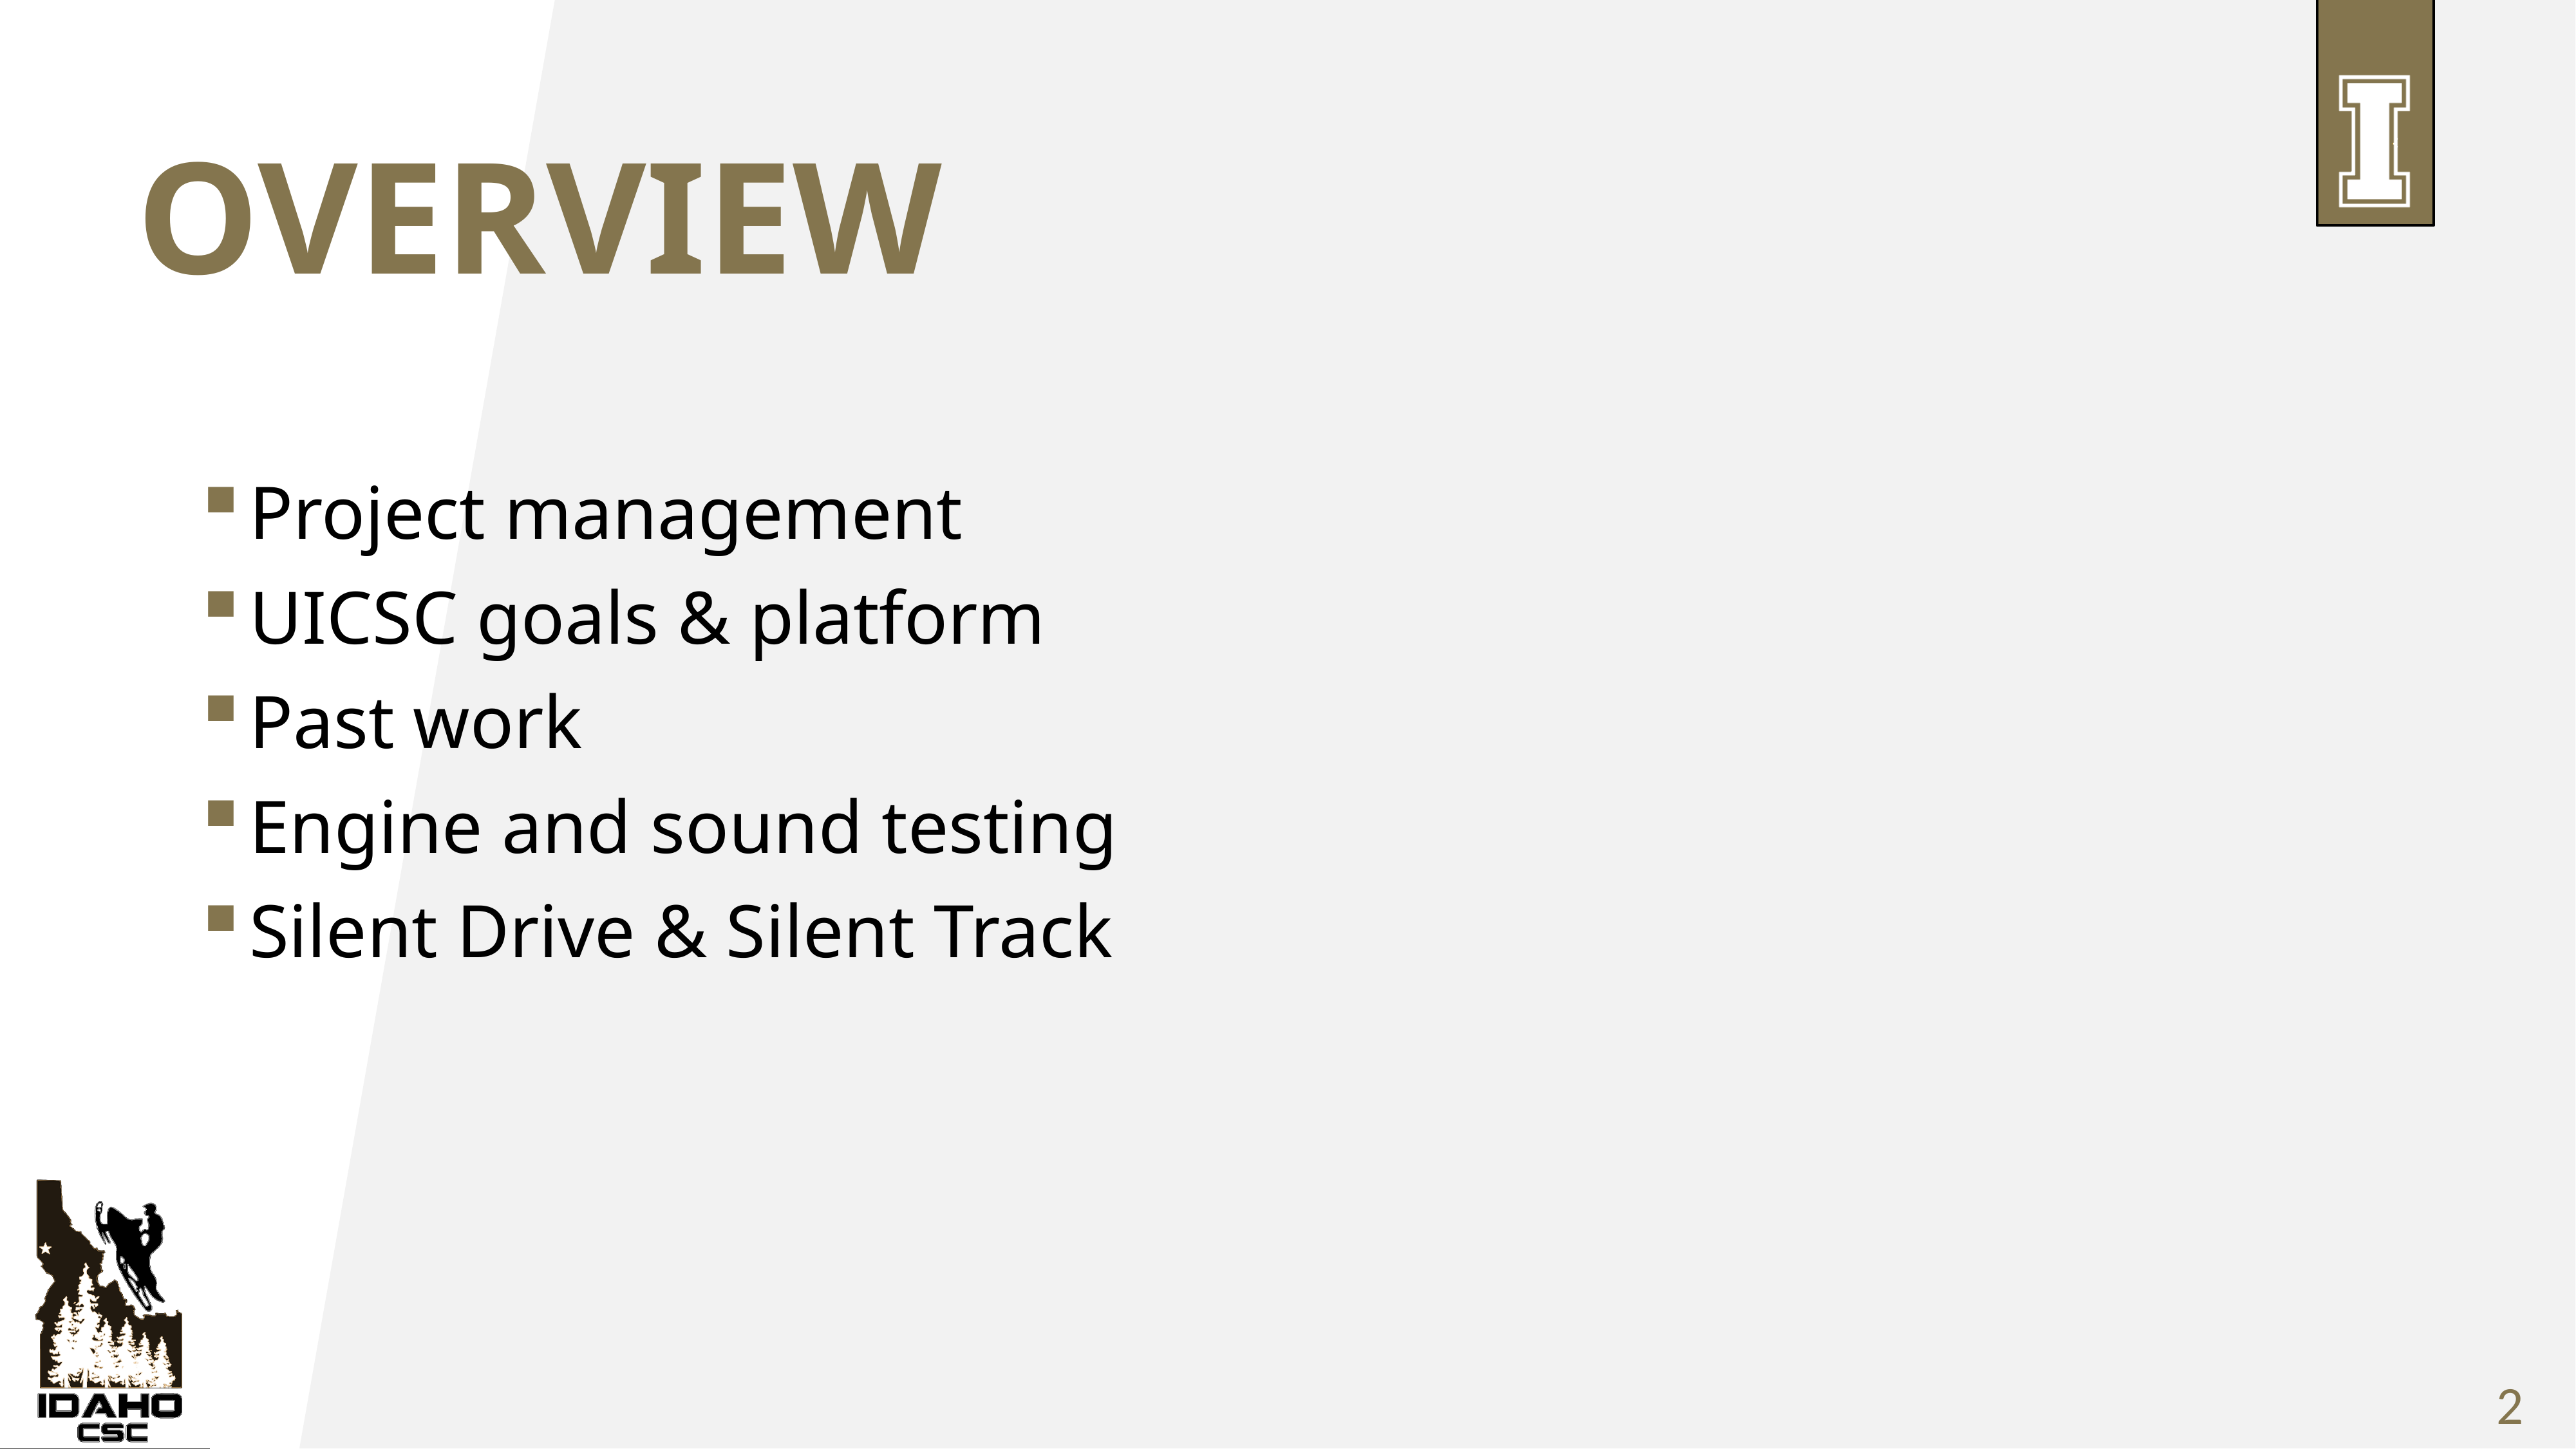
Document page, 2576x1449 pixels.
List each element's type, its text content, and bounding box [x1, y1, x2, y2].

picture [2334, 71, 2414, 211]
list Project management UICSC goals & platform Past work Engine and sound testing Silent Drive & Silent Track [200, 482, 2214, 1083]
picture [0, 1177, 210, 1449]
title Overview [136, 177, 2358, 310]
